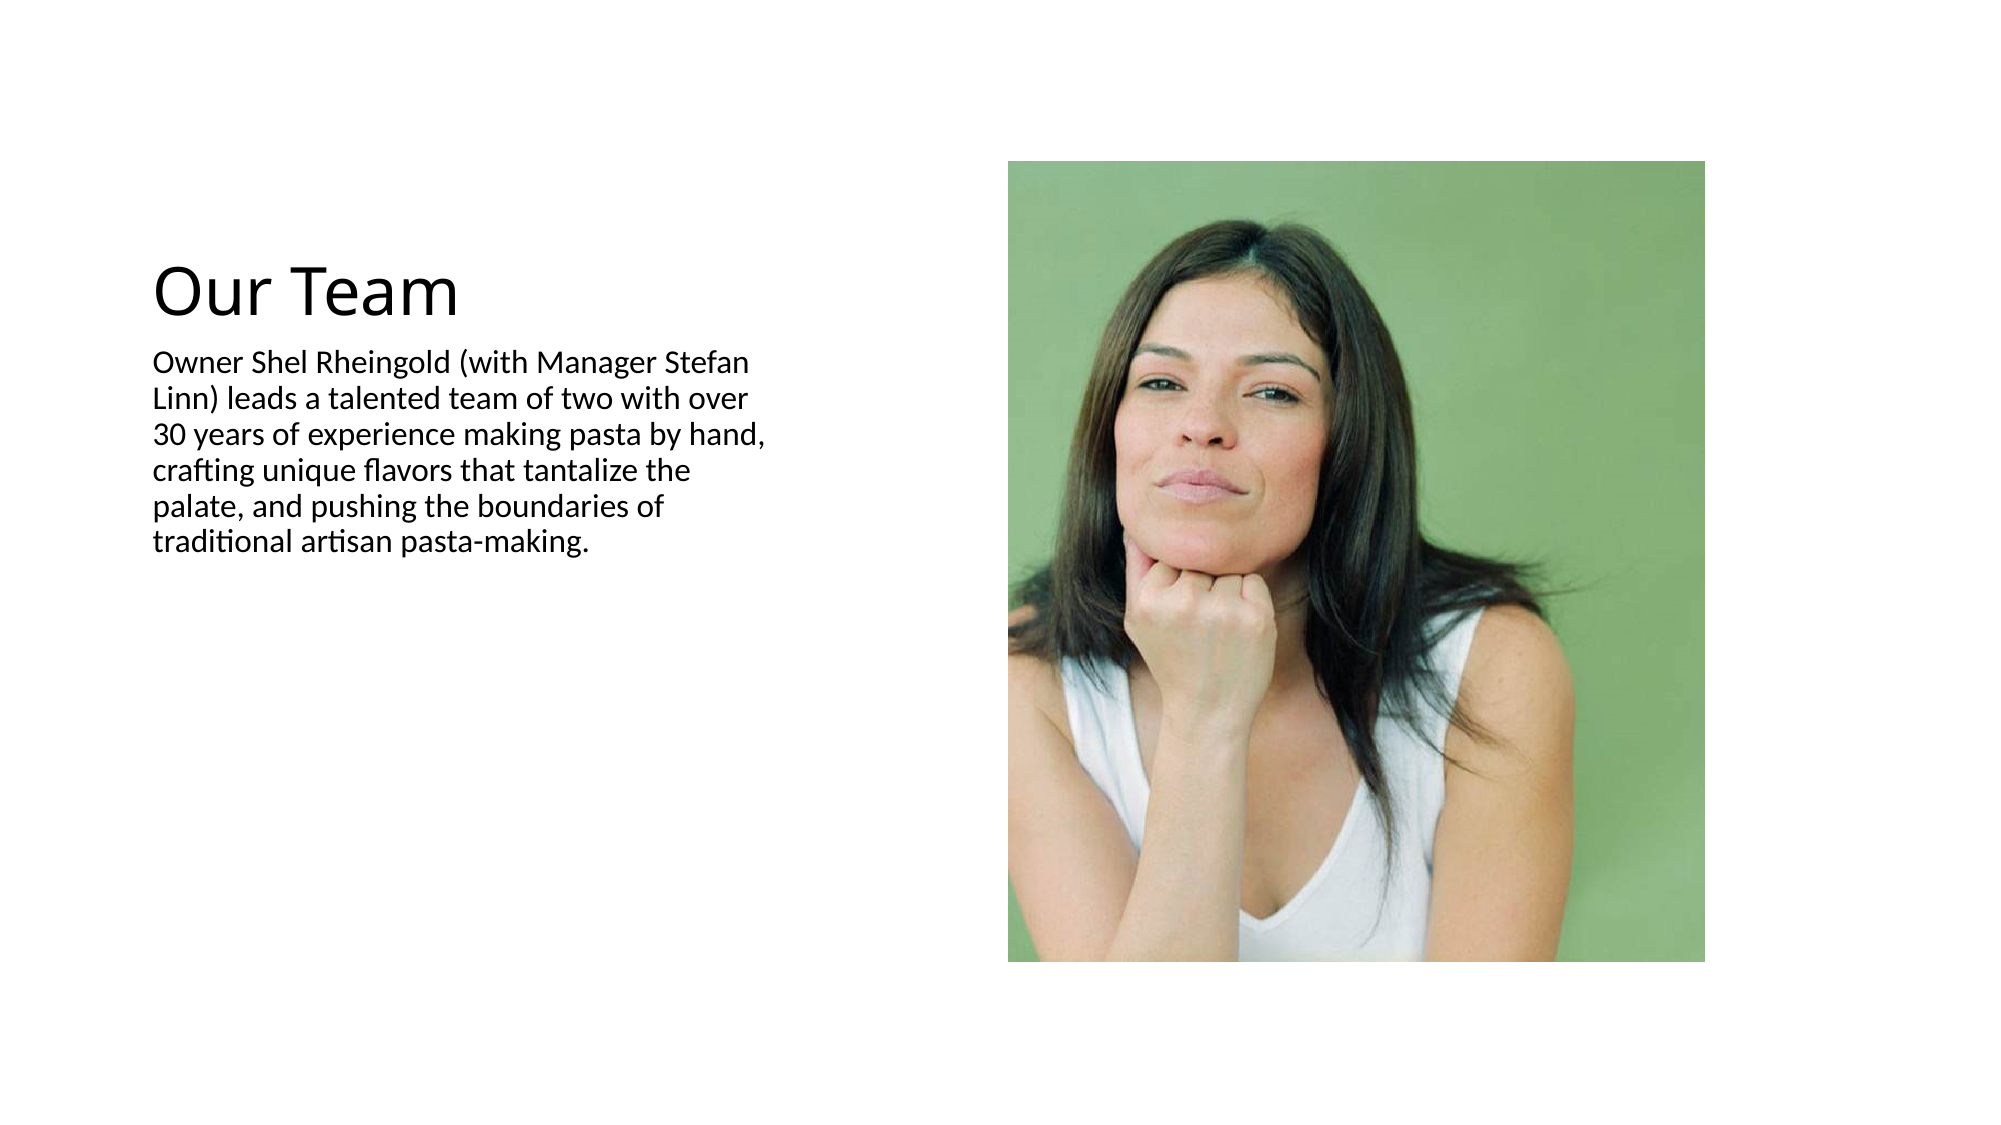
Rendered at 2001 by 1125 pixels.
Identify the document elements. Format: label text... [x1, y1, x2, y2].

title Our Team [137, 75, 783, 337]
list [1008, 161, 1705, 962]
list Owner Shel Rheingold (with Manager Stefan Linn) leads a talented team of two with over 30 years of experience making pasta by hand, crafting unique flavors that tantalize the palate, and pushing the boundaries of traditional artisan pasta-making. [137, 337, 783, 963]
